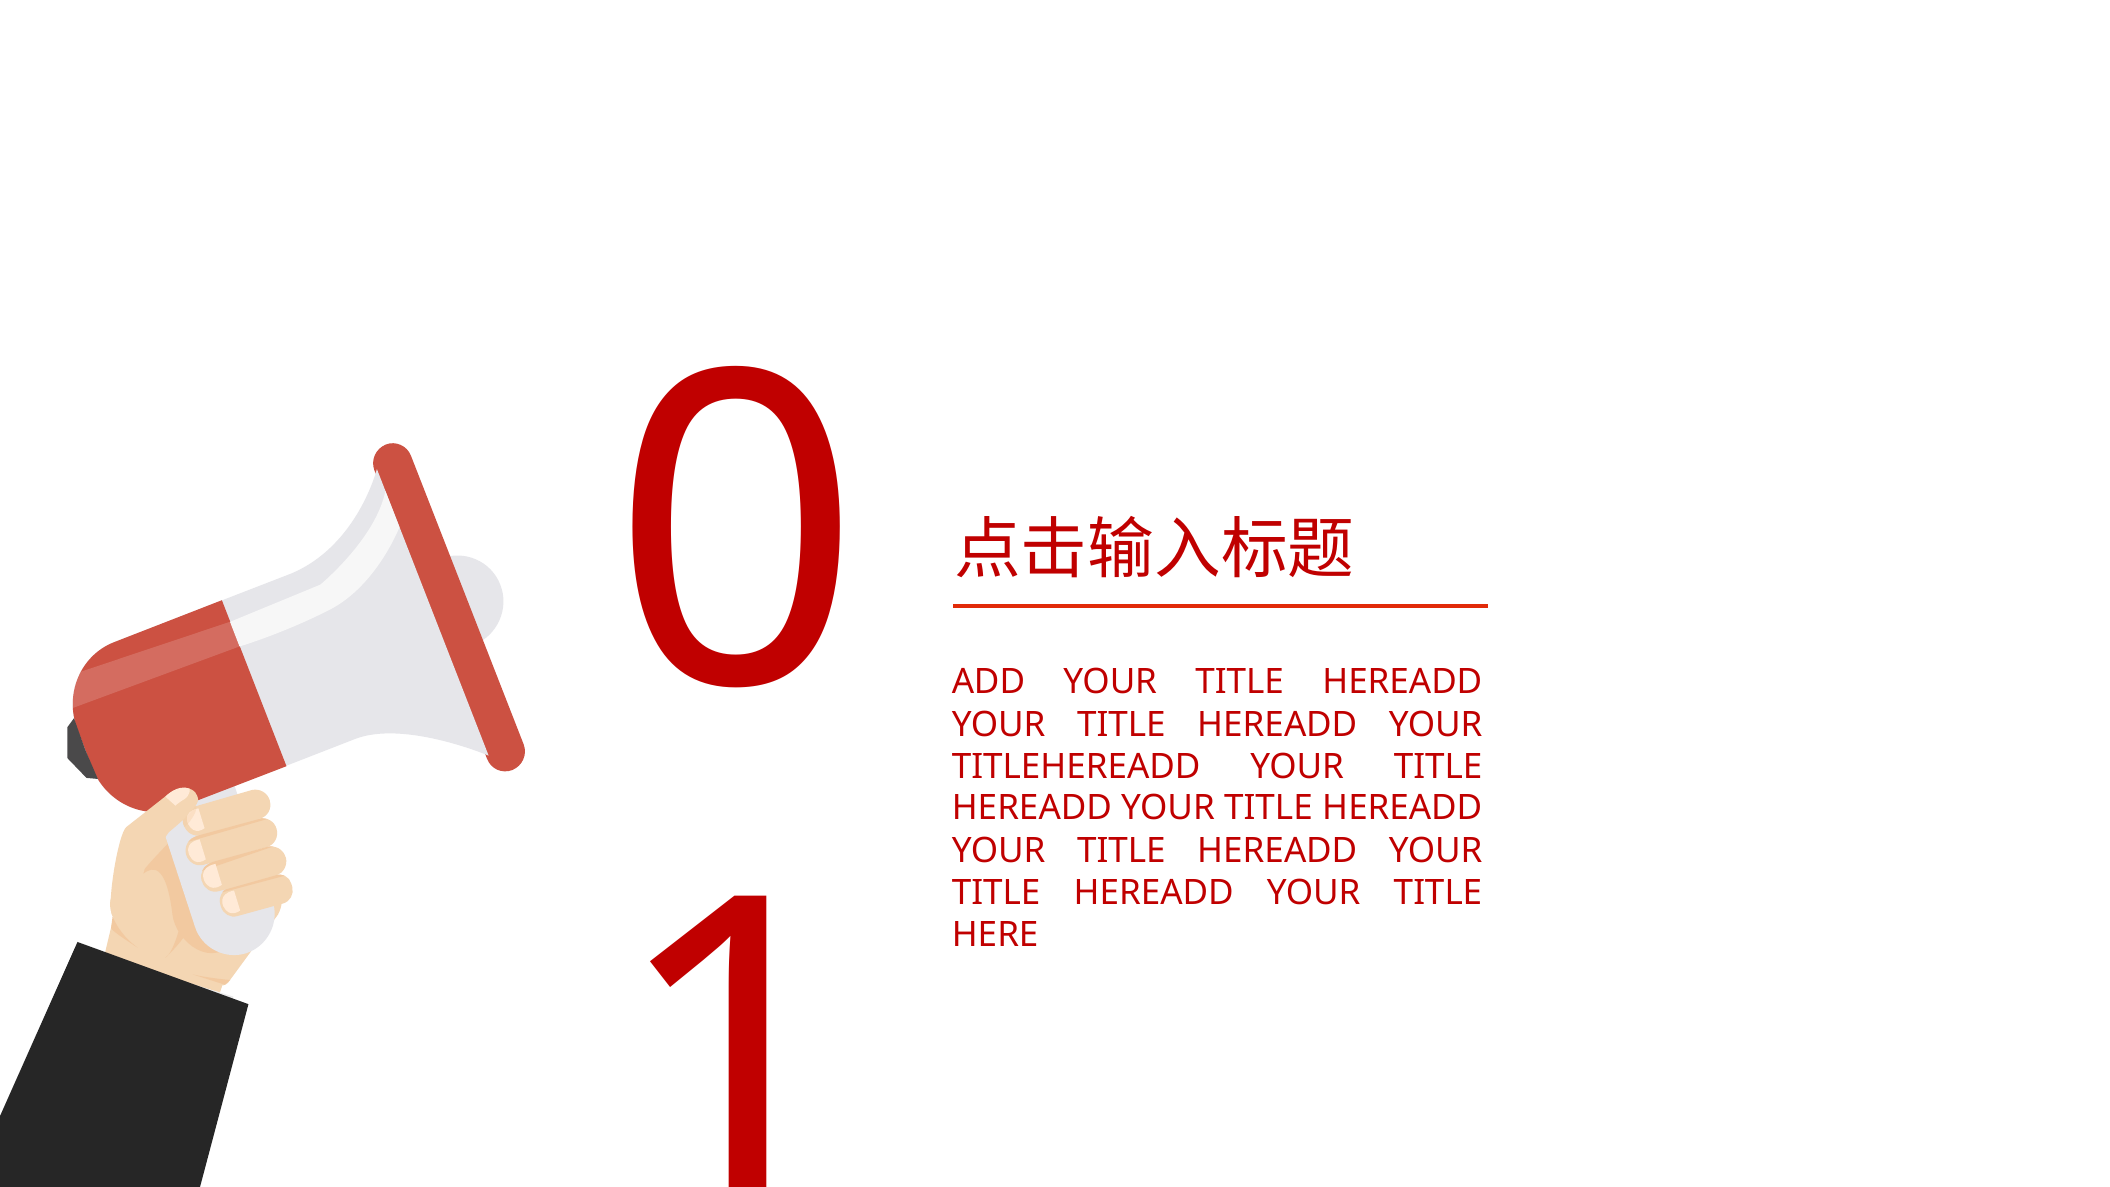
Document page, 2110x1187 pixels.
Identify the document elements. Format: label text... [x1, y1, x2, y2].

text_box 01 [596, 238, 1126, 1187]
text_box ADD YOUR TITLE HEREADD YOUR TITLE HEREADD YOUR TITLEHEREADD YOUR TITLE HEREADD YOUR TITLE HEREADD YOUR TITLE HEREADD YOUR TITLE HEREADD YOUR TITLE HERE [937, 651, 1497, 961]
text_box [2, 423, 527, 1187]
text_box 点击输入标题 [939, 498, 1663, 593]
